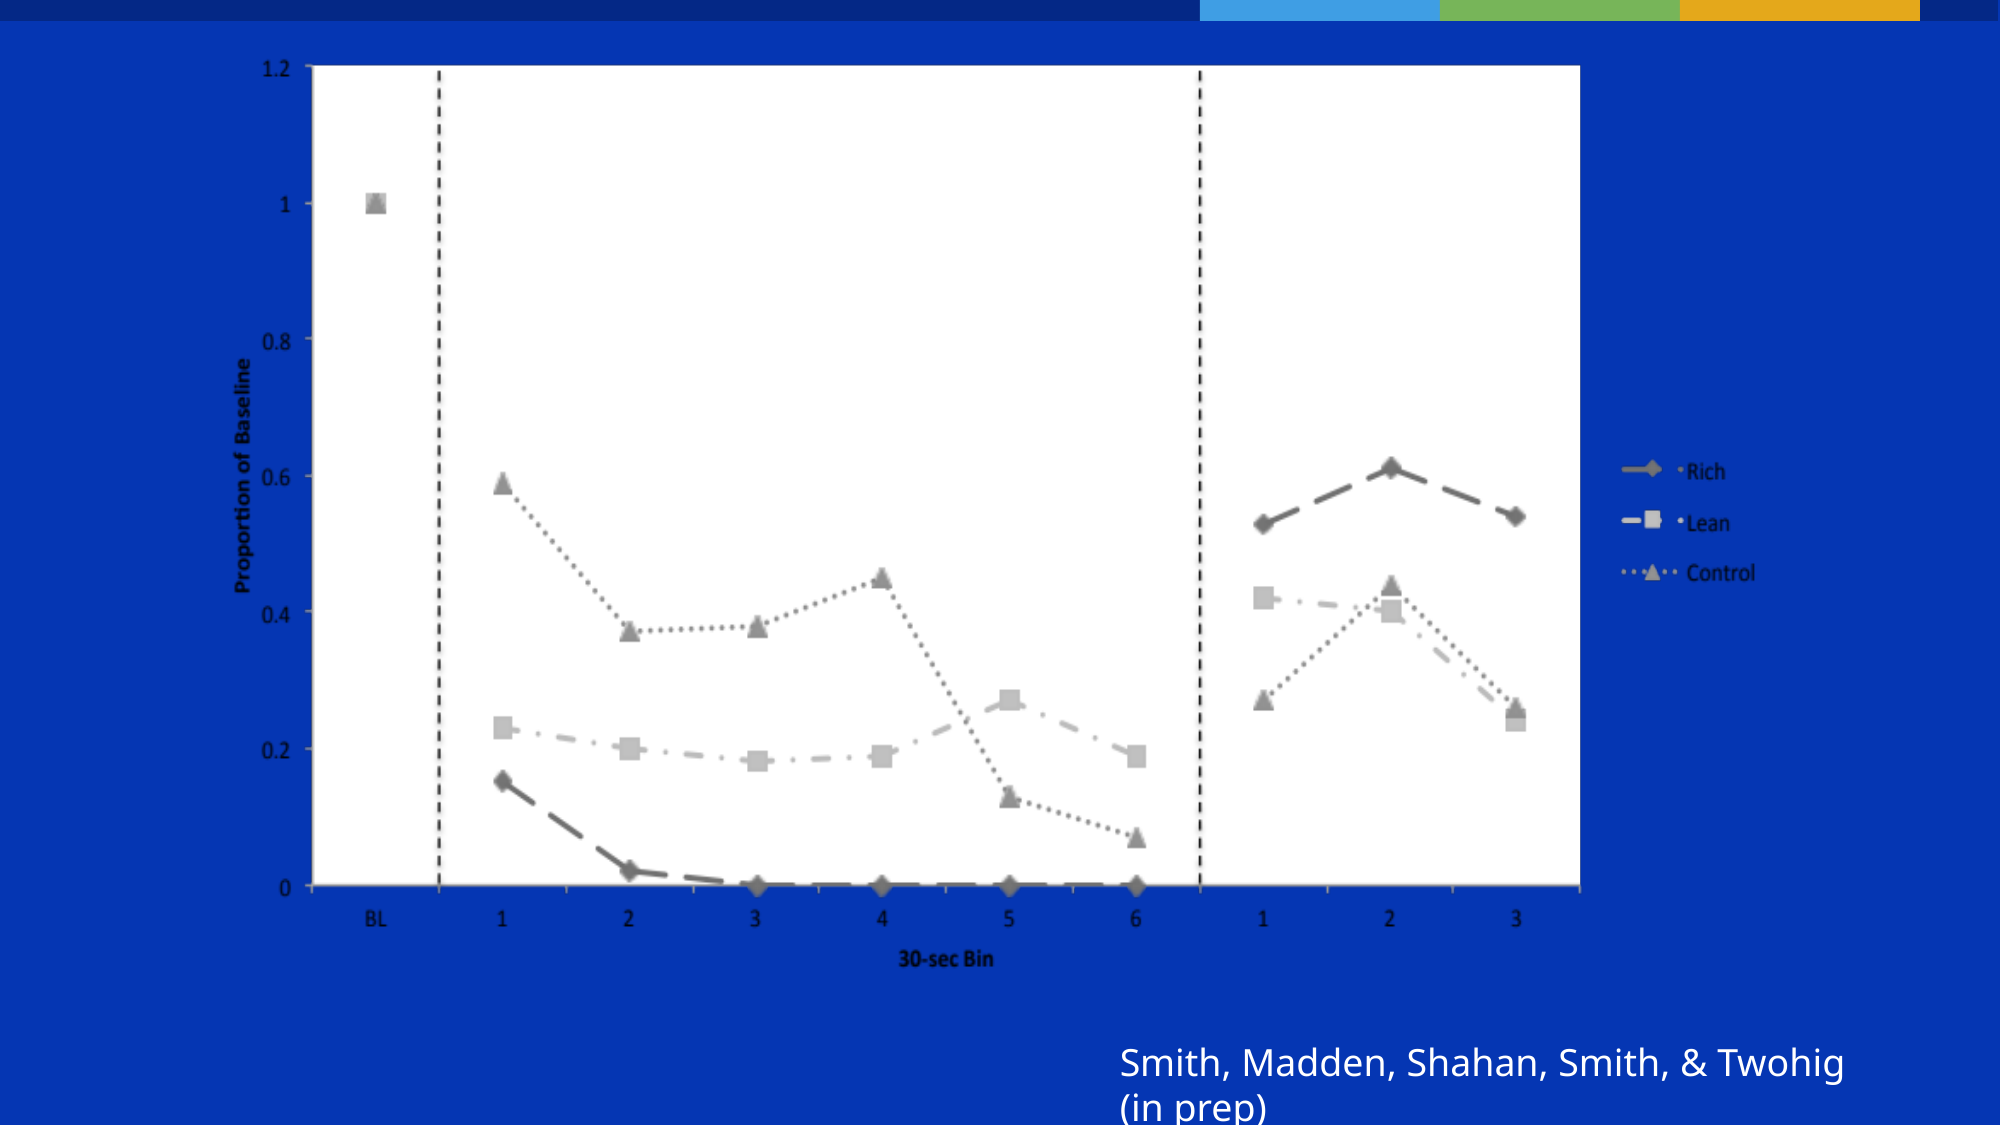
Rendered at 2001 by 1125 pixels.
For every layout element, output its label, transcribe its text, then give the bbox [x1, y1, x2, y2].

text_box Smith, Madden, Shahan, Smith, & Twohig (in prep) [1104, 1031, 1890, 1125]
picture [193, 33, 1785, 1006]
